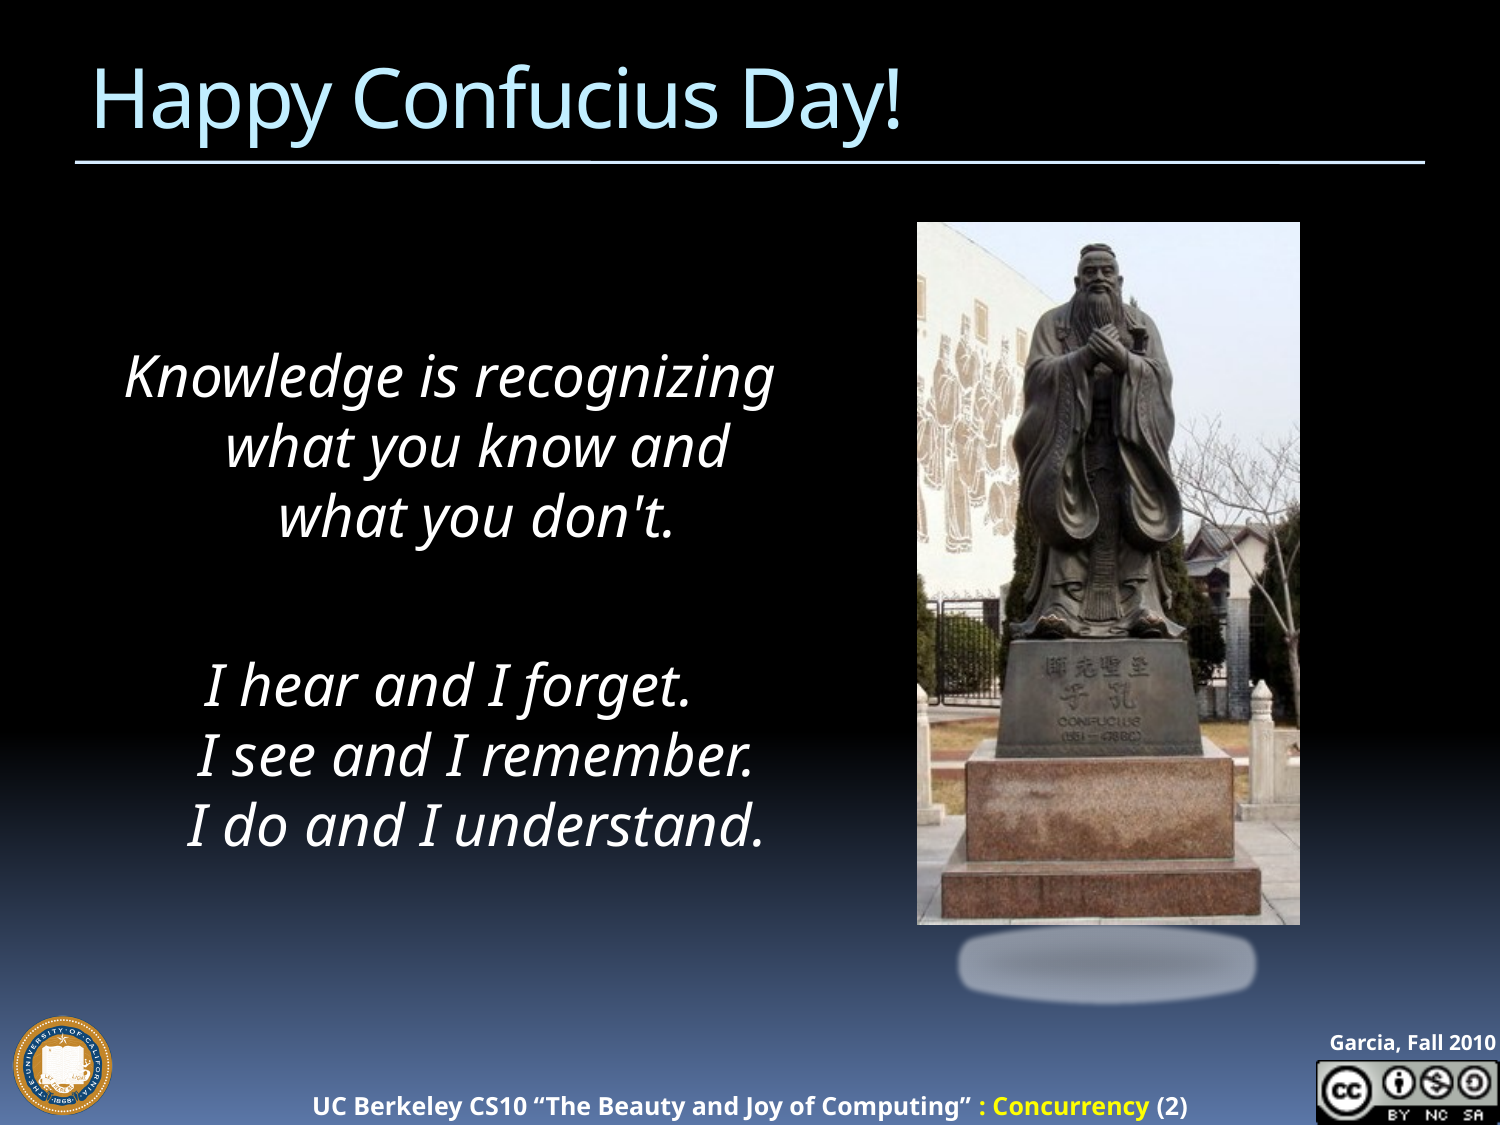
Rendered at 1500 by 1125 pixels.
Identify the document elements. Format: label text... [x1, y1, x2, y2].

picture [12, 1015, 113, 1116]
picture [1316, 1060, 1500, 1125]
list Knowledge is recognizing what you know and what you don't. I hear and I forget. I see and I remember. I do and I understand. [75, 163, 813, 1034]
picture [916, 222, 1301, 926]
title Happy Confucius Day! [75, 37, 1425, 163]
